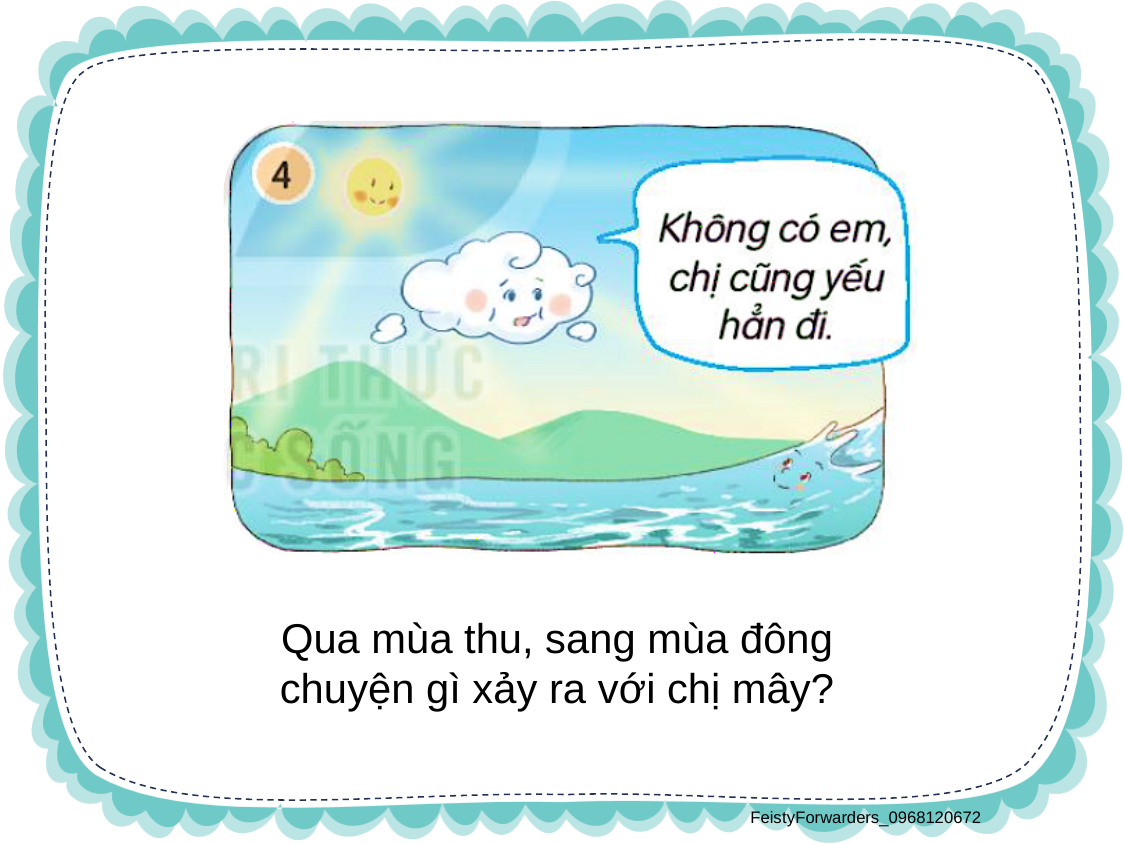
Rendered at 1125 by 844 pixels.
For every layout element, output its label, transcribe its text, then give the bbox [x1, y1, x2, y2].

text_box Qua mùa thu, sang mùa đông chuyện gì xảy ra với chị mây? [221, 564, 893, 770]
picture [0, 0, 1125, 844]
